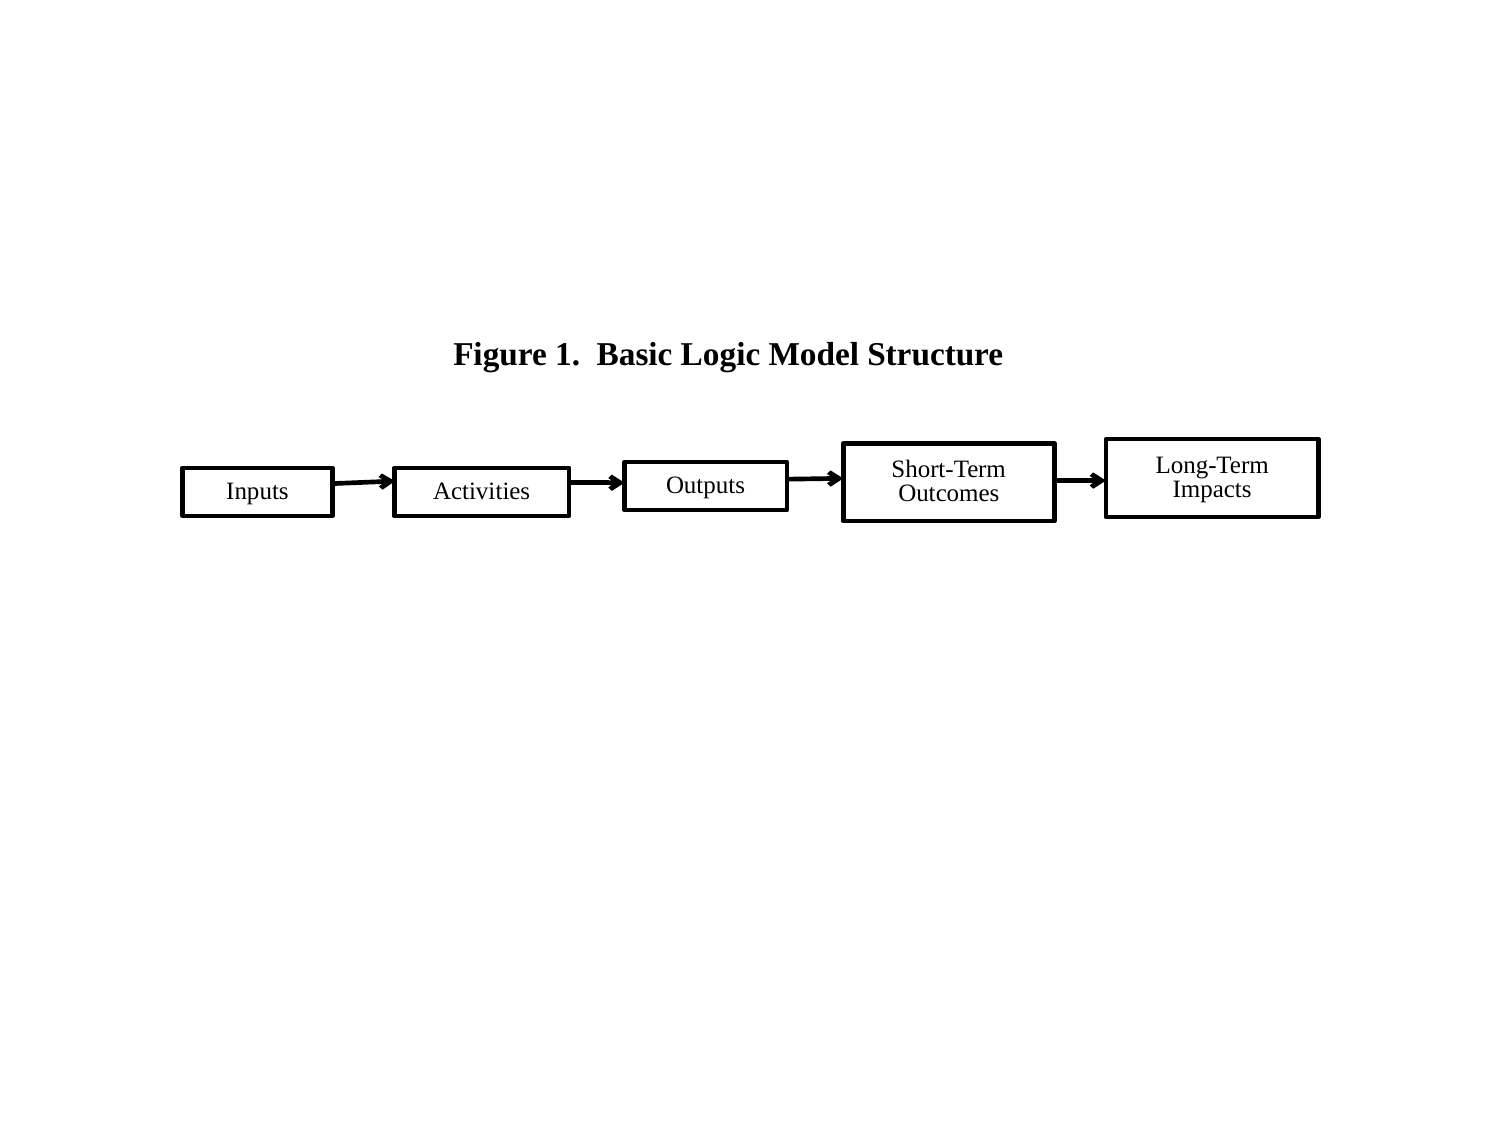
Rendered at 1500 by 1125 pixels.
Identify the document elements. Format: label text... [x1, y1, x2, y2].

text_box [332, 480, 396, 484]
text_box Inputs [182, 467, 333, 516]
text_box Outputs [624, 462, 787, 511]
text_box Activities [394, 467, 570, 516]
text_box Figure 1. Basic Logic Model Structure [438, 324, 1020, 380]
text_box Long-Term Impacts [1105, 439, 1319, 517]
text_box Short-Term Outcomes [843, 443, 1055, 522]
